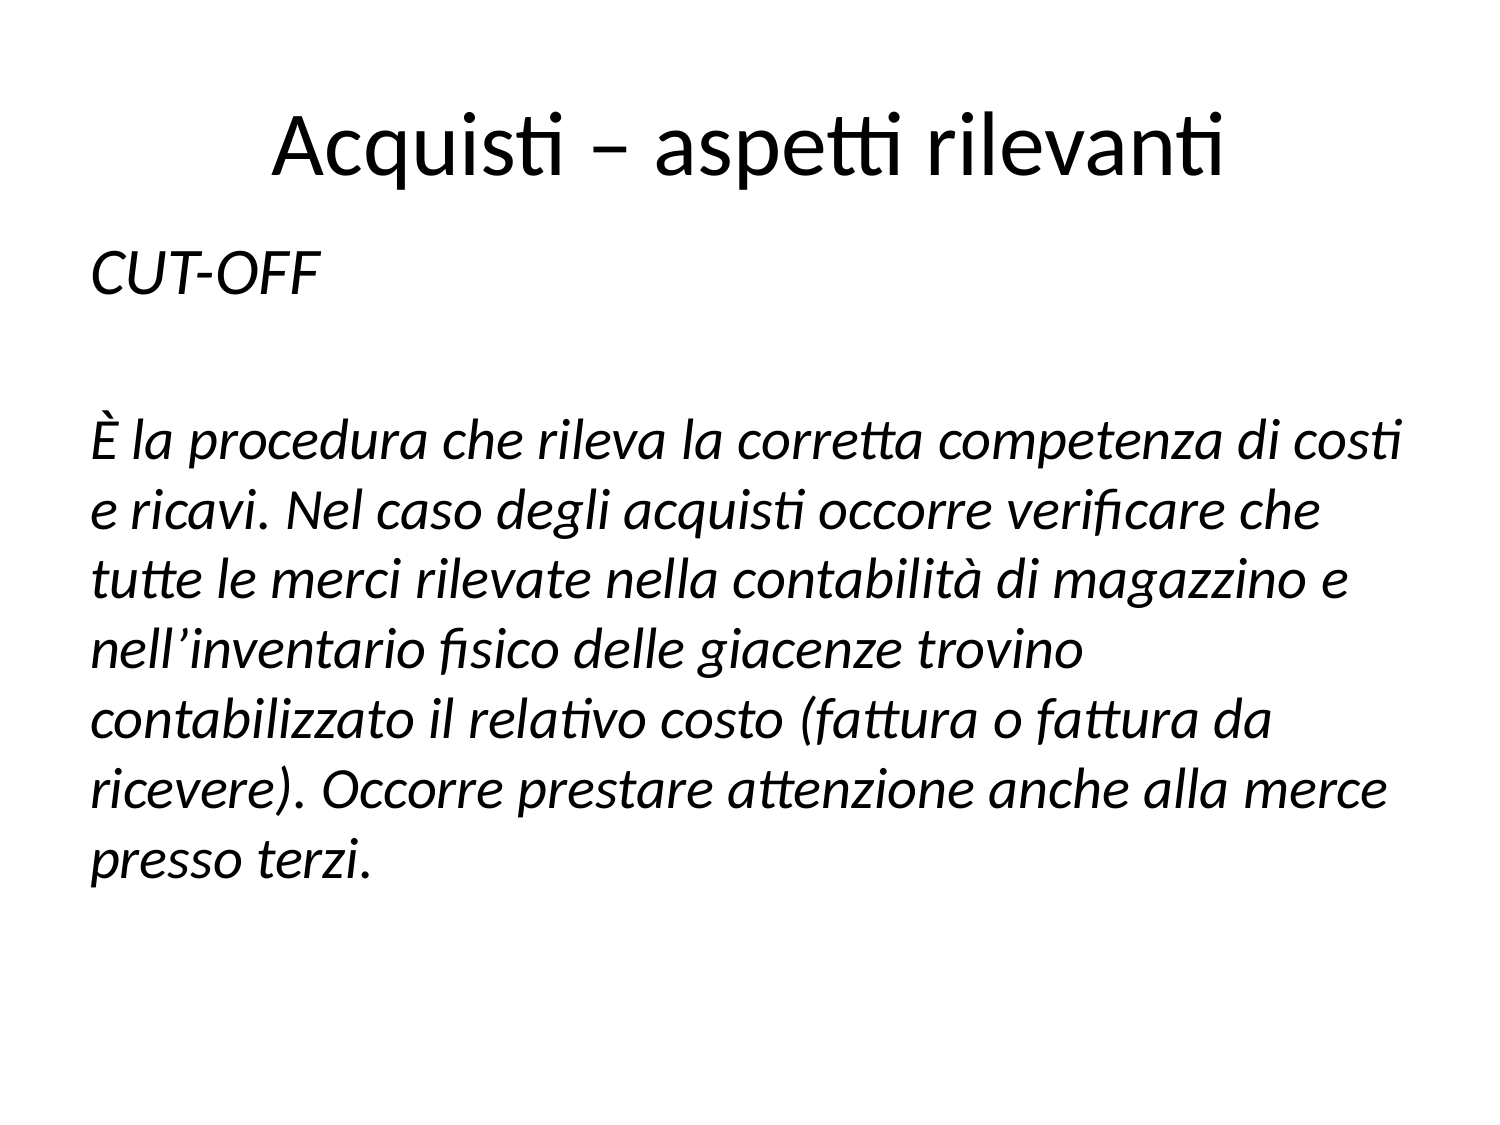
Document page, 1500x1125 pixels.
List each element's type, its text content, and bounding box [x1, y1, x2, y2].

title Acquisti – aspetti rilevanti [75, 45, 1425, 219]
list CUT-OFF È la procedura che rileva la corretta competenza di costi e ricavi. Nel caso degli acquisti occorre verificare che tutte le merci rilevate nella contabilità di magazzino e nell’inventario fisico delle giacenze trovino contabilizzato il relativo costo (fattura o fattura da ricevere). Occorre prestare attenzione anche alla merce presso terzi. [75, 219, 1425, 963]
